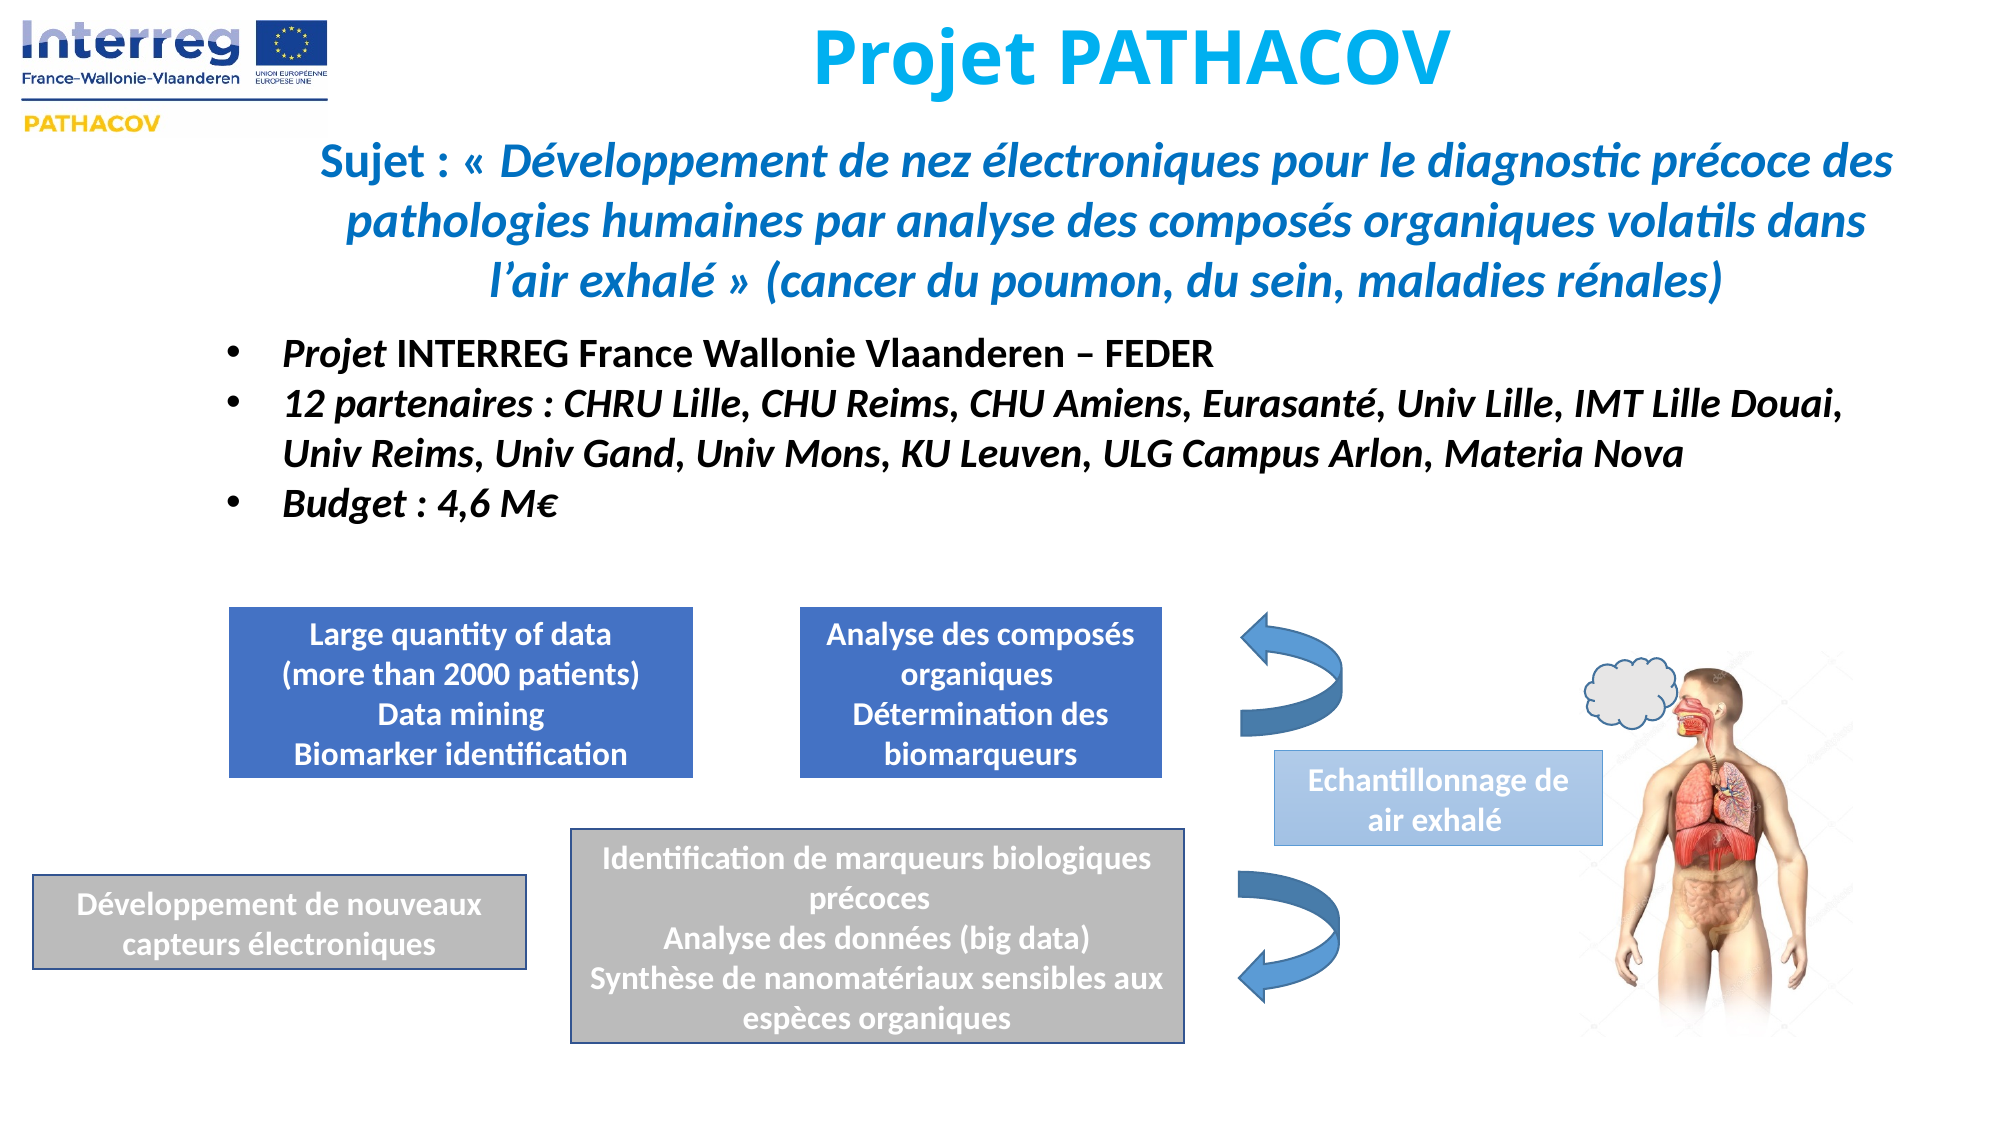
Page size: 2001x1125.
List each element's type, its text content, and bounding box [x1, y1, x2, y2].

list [1579, 651, 1853, 1037]
picture [21, 20, 328, 138]
list Projet PATHACOV [432, 12, 1830, 120]
text_box Identification de marqueurs biologiques précoces Analyse des données (big data) Synthèse de nanomatériaux sensibles aux espèces organiques [570, 828, 1185, 1044]
text_box Large quantity of data (more than 2000 patients) Data mining Biomarker identification [226, 604, 696, 781]
text_box Développement de nouveaux capteurs électroniques [32, 874, 527, 970]
text_box Projet INTERREG France Wallonie Vlaanderen – FEDER 12 partenaires : CHRU Lille, CHU Reims, CHU Amiens, Eurasanté, Univ Lille, IMT Lille Douai, Univ Reims, Univ Gand, Univ Mons, KU Leuven, ULG Campus Arlon, Materia Nova Budget : 4,6 M€ [211, 318, 1919, 534]
text_box Echantillonnage de air exhalé [1274, 750, 1579, 846]
text_box [1240, 611, 1343, 737]
text_box Sujet : « Développement de nez électroniques pour le diagnostic précoce des pathologies humaines par analyse des composés organiques volatils dans l’air exhalé » (cancer du poumon, du sein, maladies rénales) [295, 120, 1919, 316]
text_box Analyse des composés organiques Détermination des biomarqueurs [797, 604, 1165, 781]
text_box [1237, 870, 1340, 1004]
